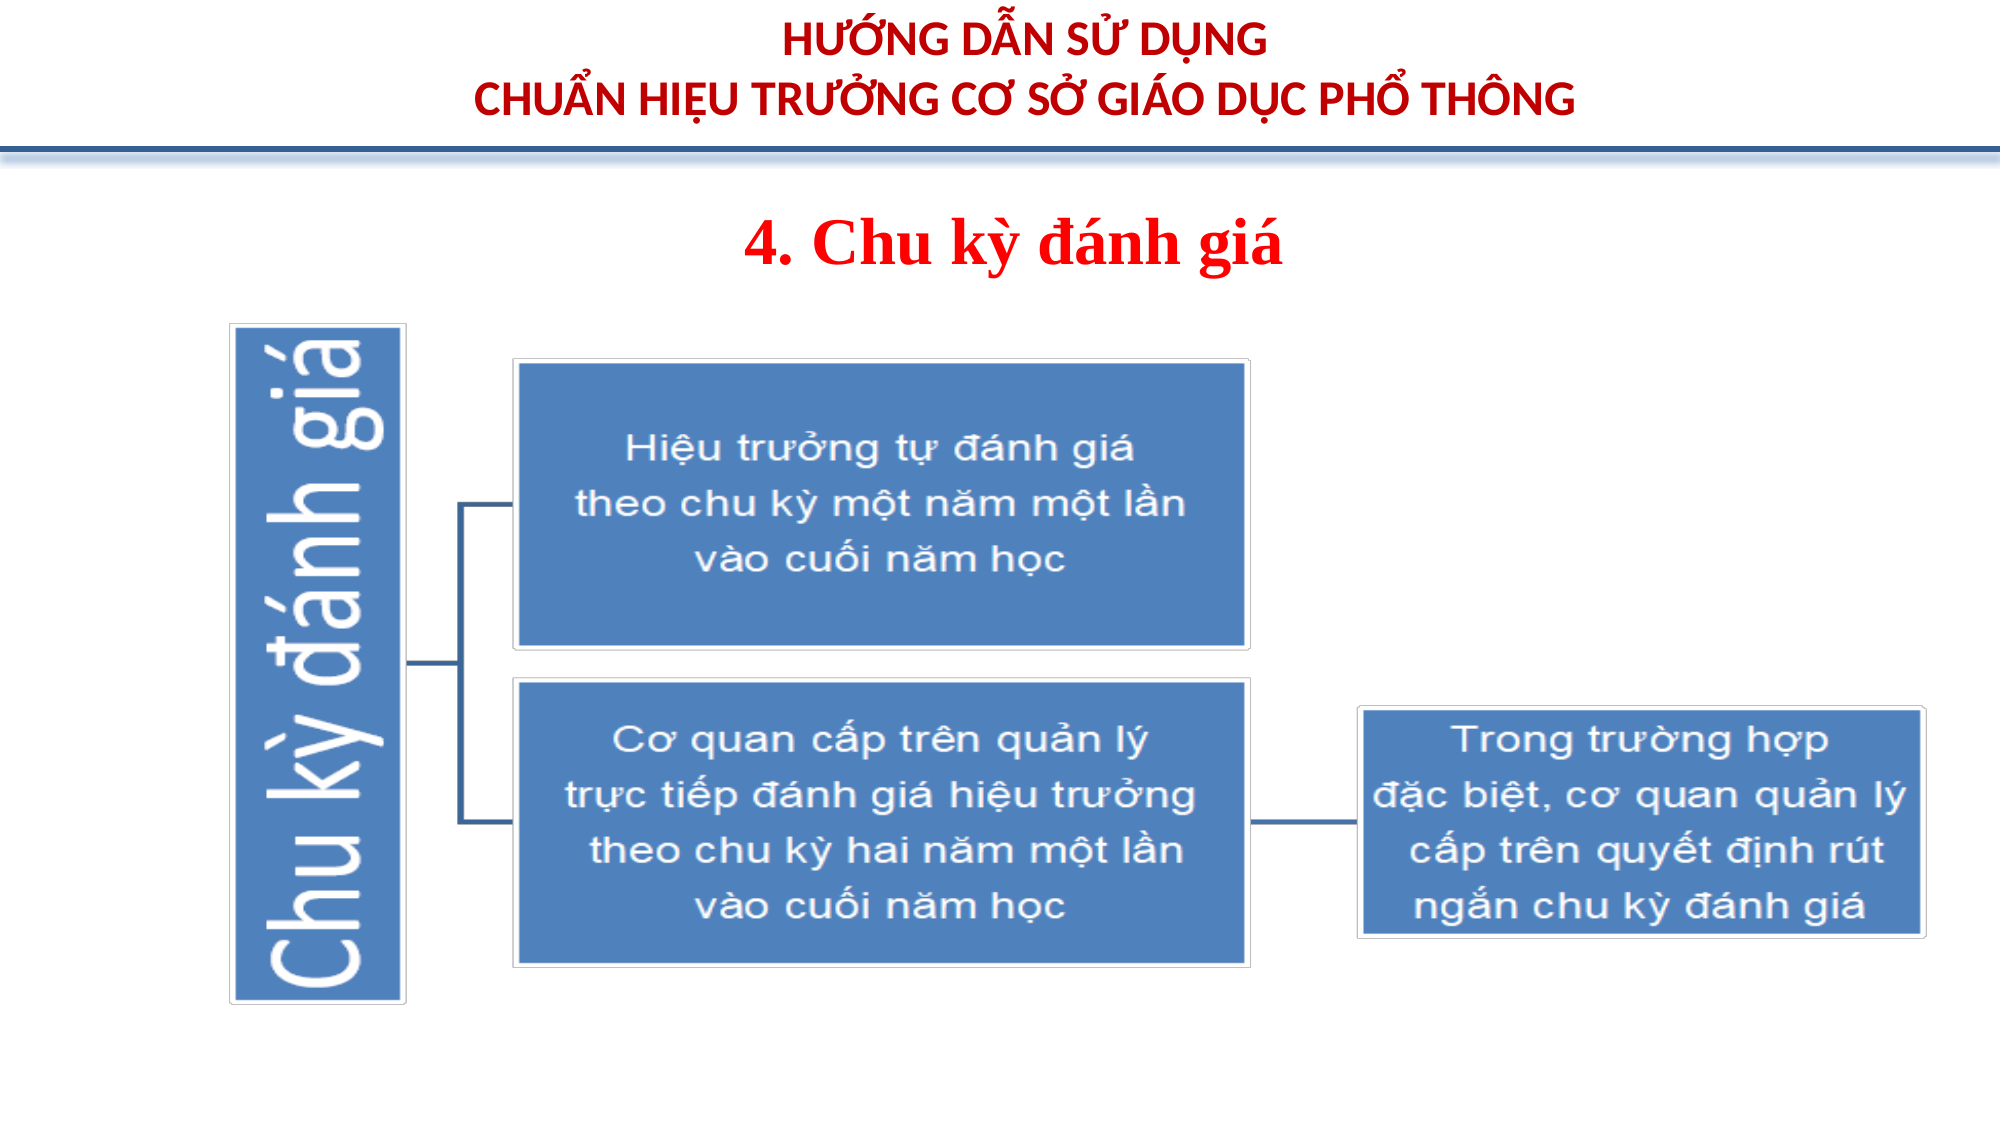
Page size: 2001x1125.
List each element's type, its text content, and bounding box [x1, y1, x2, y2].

text_box 4. Chu kỳ đánh giá [182, 184, 1834, 292]
picture [227, 321, 1931, 1008]
text_box HƯỚNG DẪN SỬ DỤNG CHUẨN HIỆU TRƯỞNG CƠ SỞ GIÁO DỤC PHỔ THÔNG [232, 0, 1819, 126]
